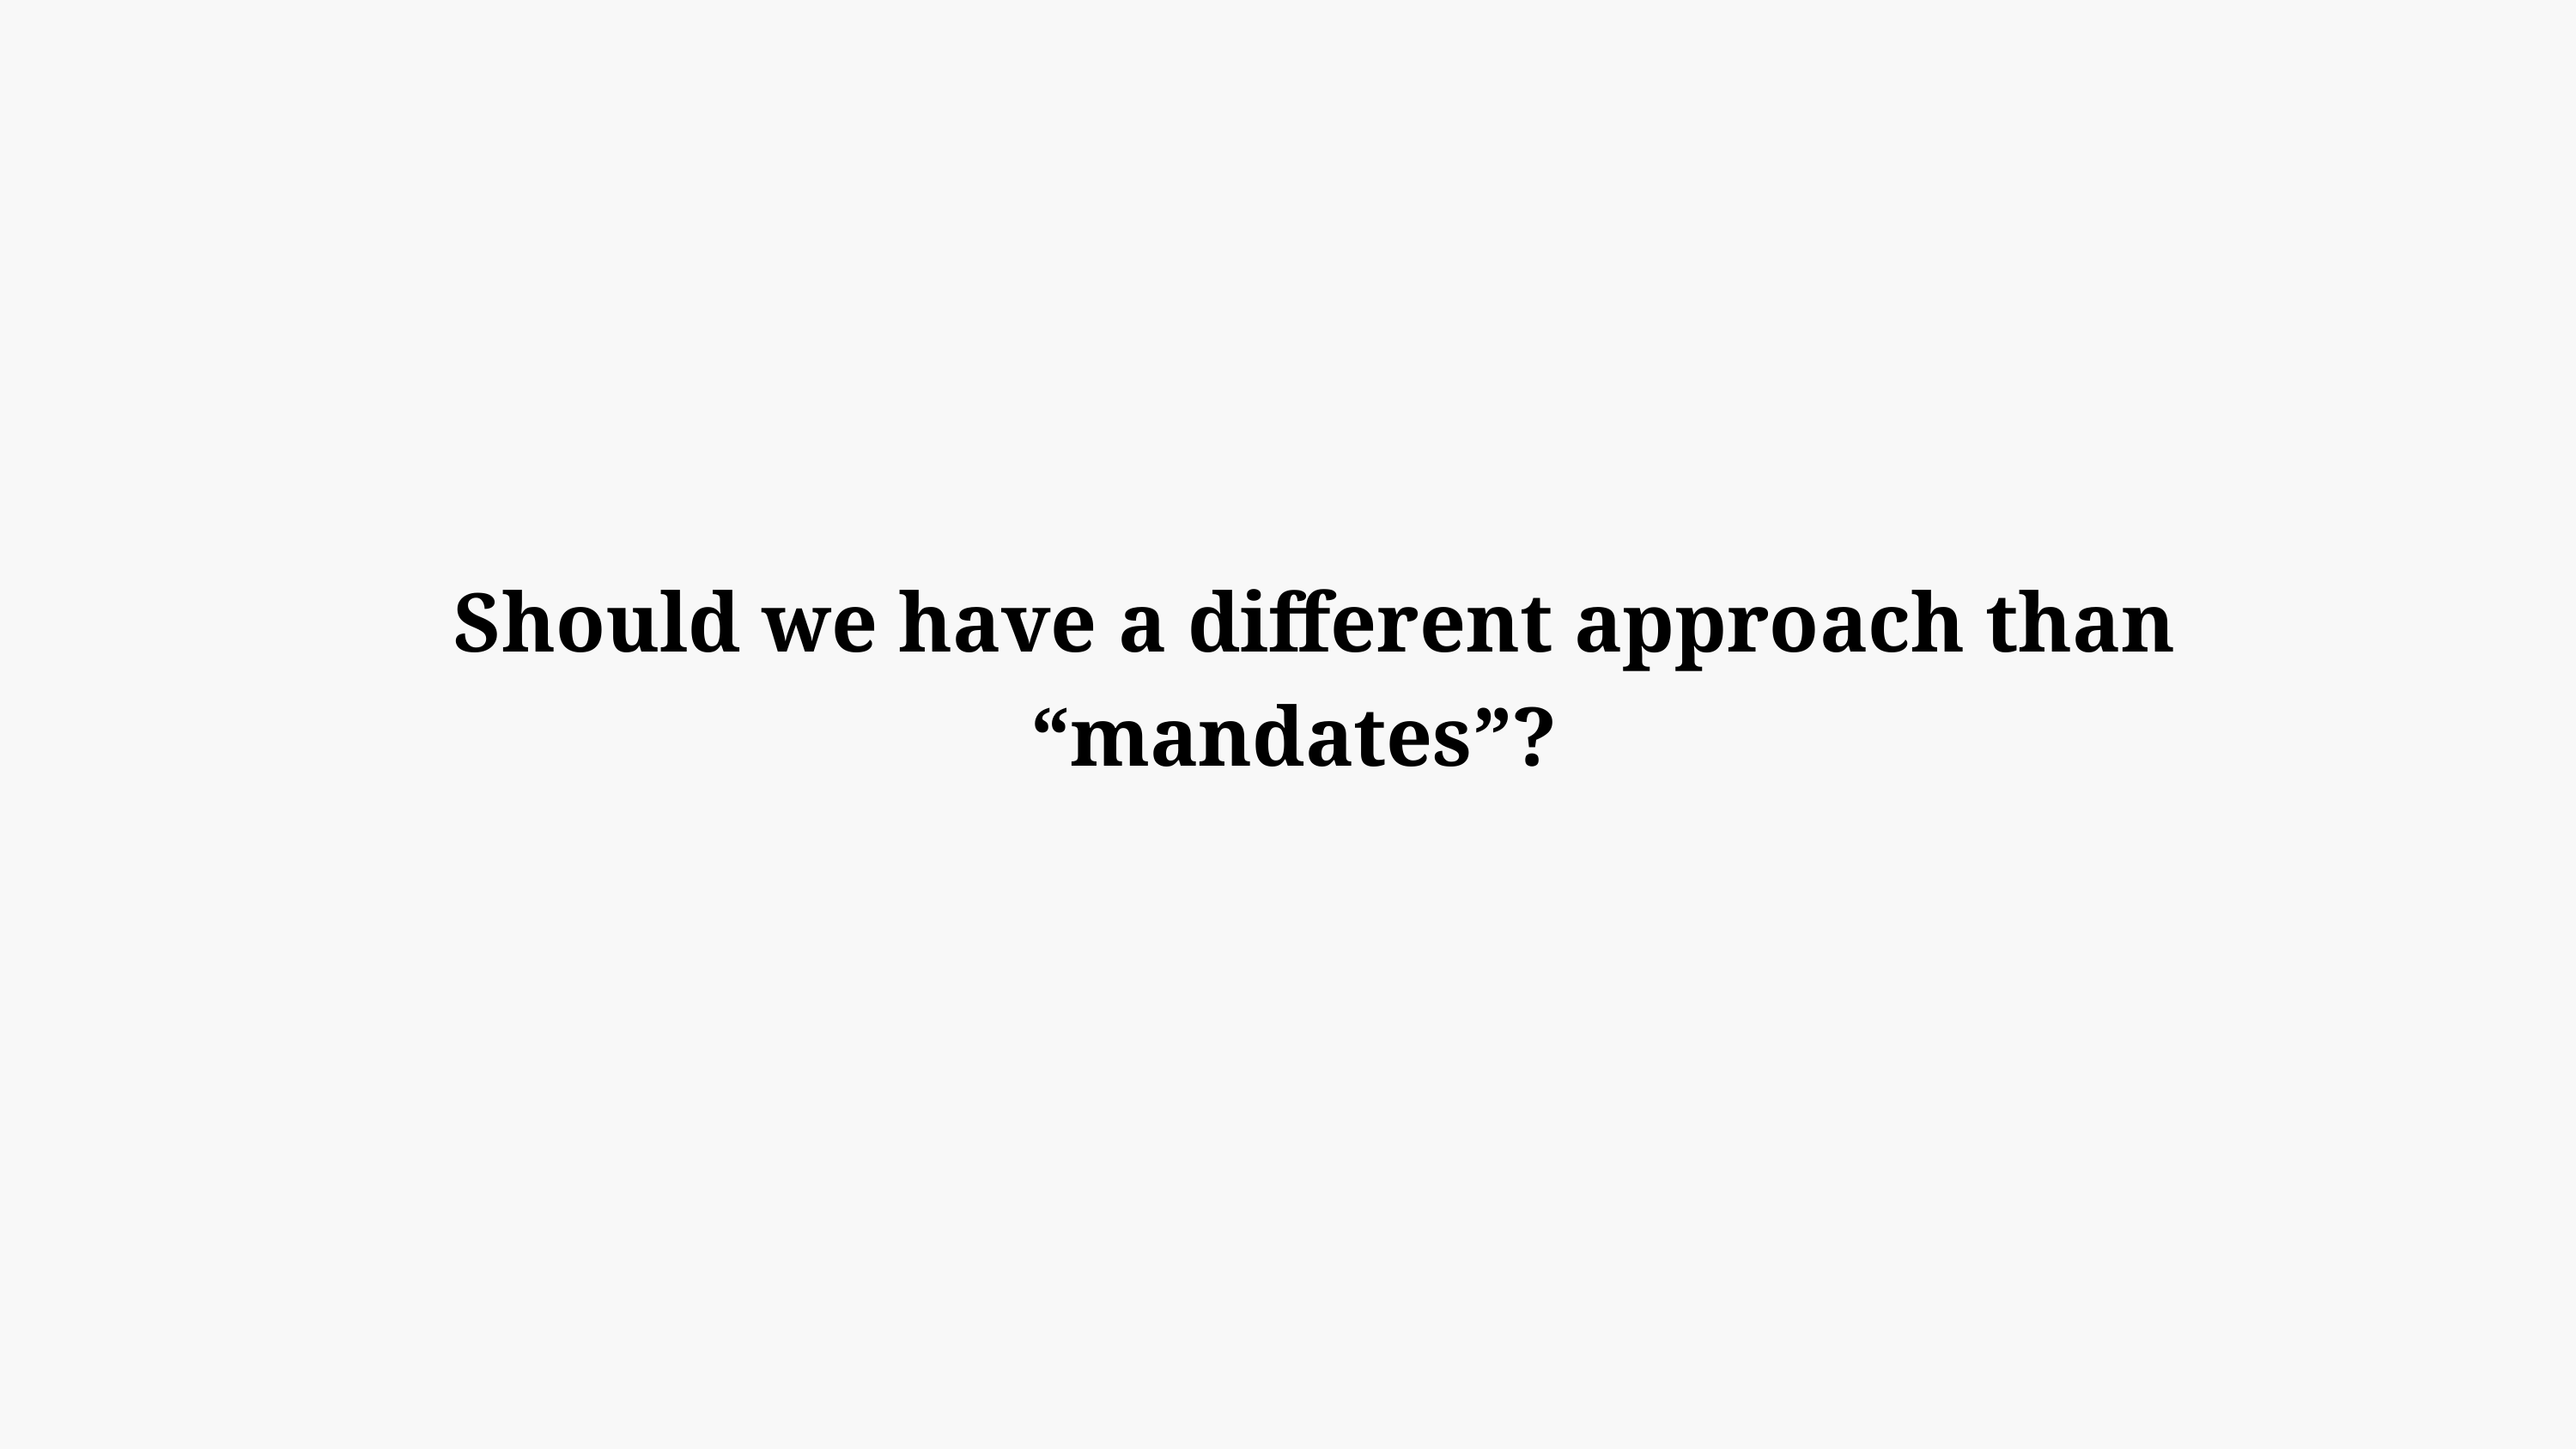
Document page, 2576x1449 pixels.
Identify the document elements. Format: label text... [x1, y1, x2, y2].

text_box Should we have a different approach than “mandates”? [192, 555, 2437, 896]
